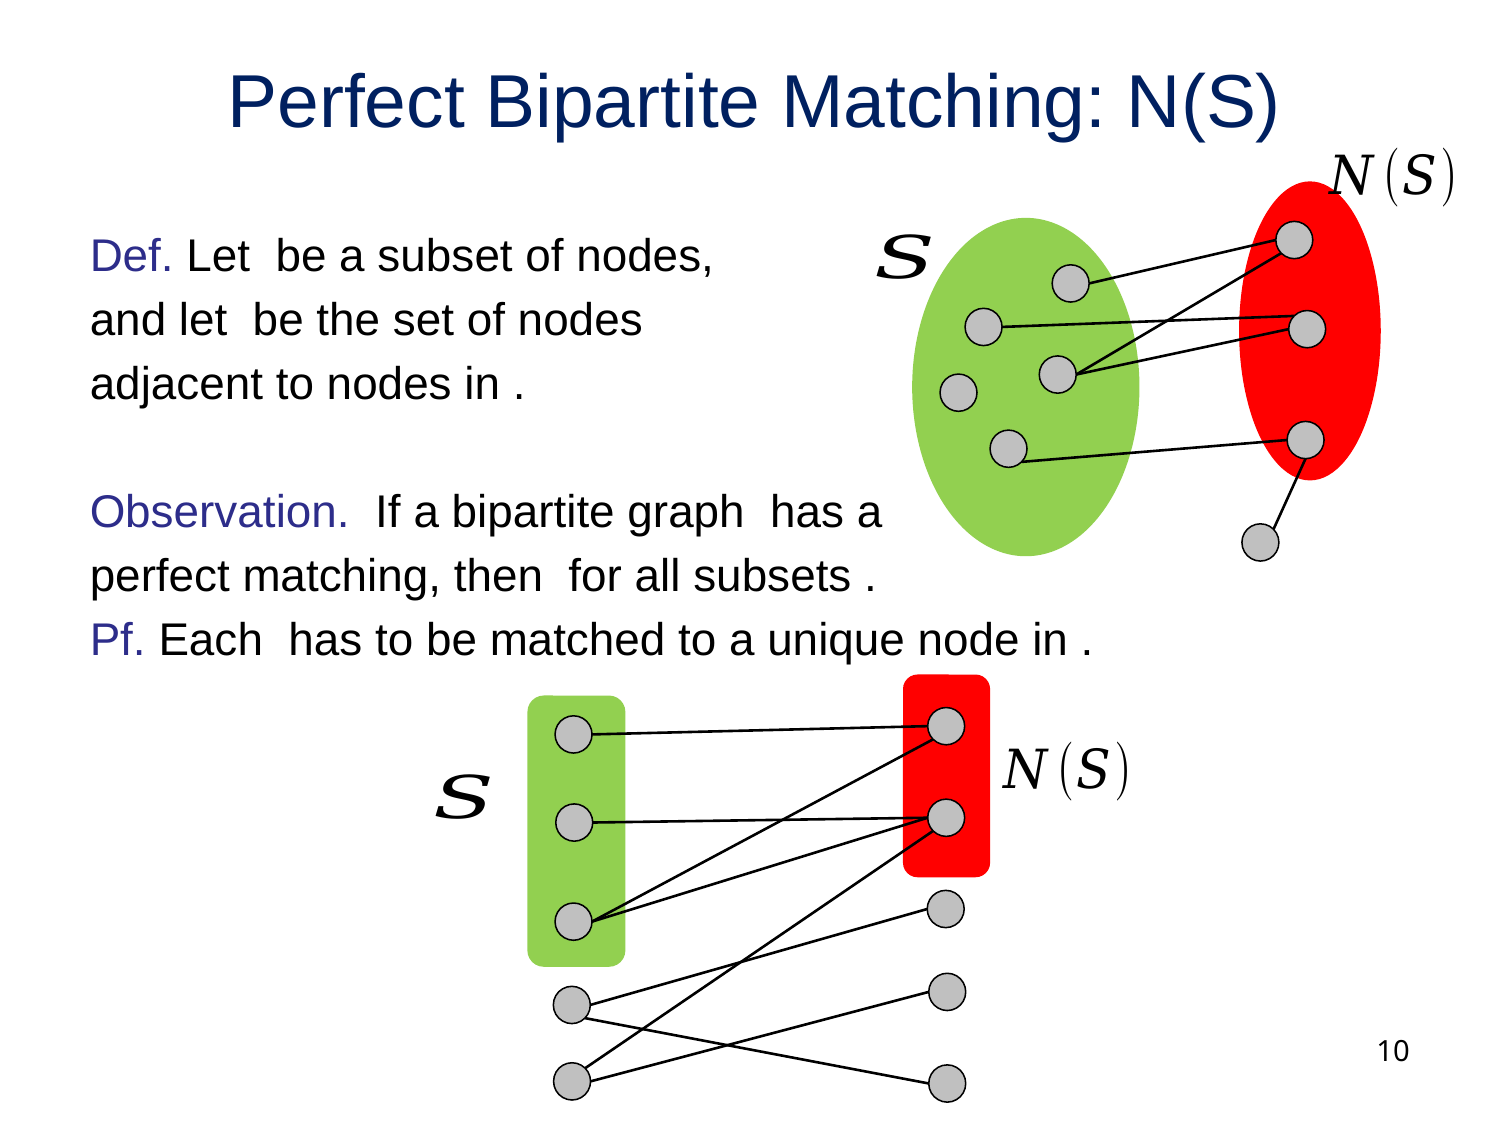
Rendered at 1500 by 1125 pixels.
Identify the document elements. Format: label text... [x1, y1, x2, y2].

text_box [1039, 355, 1075, 394]
text_box [1287, 421, 1325, 459]
title Perfect Bipartite Matching: N(S) [42, 45, 1468, 233]
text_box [1088, 239, 1277, 251]
text_box [990, 430, 1024, 468]
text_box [1285, 336, 1289, 375]
text_box [913, 413, 1139, 557]
text_box [940, 374, 978, 412]
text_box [433, 674, 1133, 1103]
text_box [965, 308, 1001, 346]
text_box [1021, 439, 1288, 463]
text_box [1076, 252, 1282, 375]
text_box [1001, 315, 1070, 328]
text_box [1295, 310, 1326, 348]
text_box [862, 149, 1425, 413]
text_box [1250, 413, 1370, 481]
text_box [1273, 458, 1306, 530]
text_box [1285, 315, 1295, 328]
text_box [1241, 523, 1279, 562]
text_box [1052, 264, 1070, 302]
slide_number 10 [1137, 1024, 1425, 1103]
text_box [1276, 221, 1313, 259]
